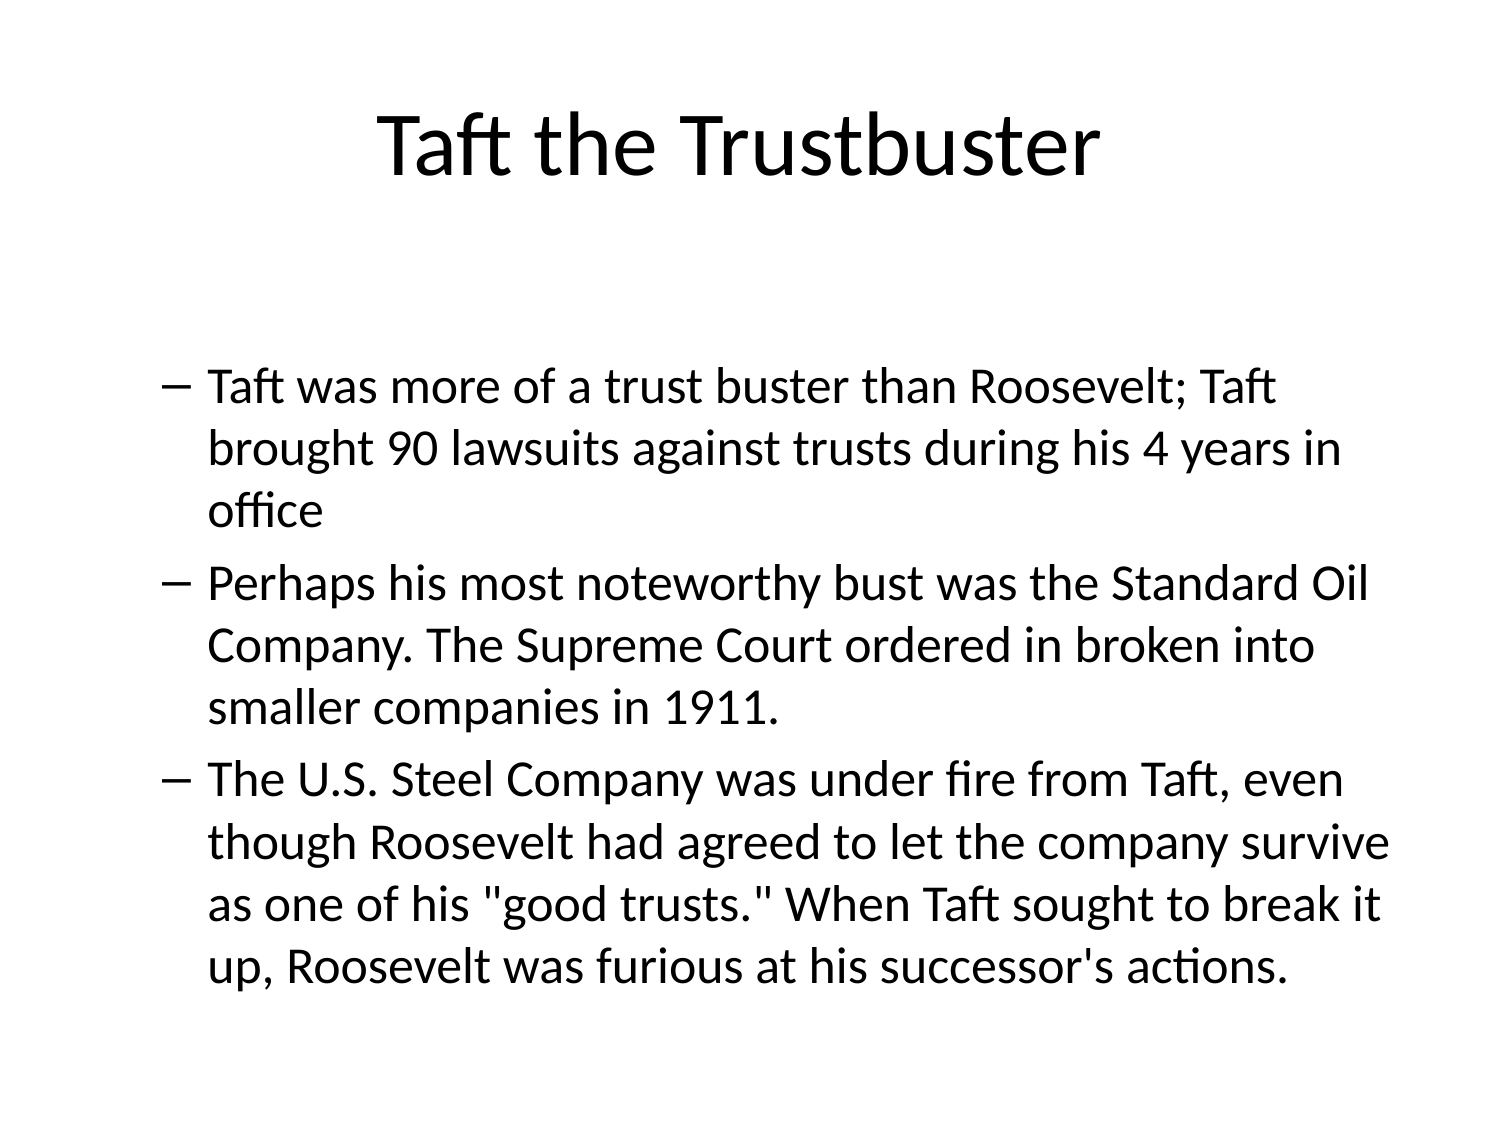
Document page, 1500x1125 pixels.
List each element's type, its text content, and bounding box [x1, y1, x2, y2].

title Taft the Trustbuster [75, 45, 1425, 233]
list Taft was more of a trust buster than Roosevelt; Taft brought 90 lawsuits against trusts during his 4 years in office Perhaps his most noteworthy bust was the Standard Oil Company. The Supreme Court ordered in broken into smaller companies in 1911. The U.S. Steel Company was under fire from Taft, even though Roosevelt had agreed to let the company survive as one of his "good trusts." When Taft sought to break it up, Roosevelt was furious at his successor's actions. [75, 262, 1425, 1005]
